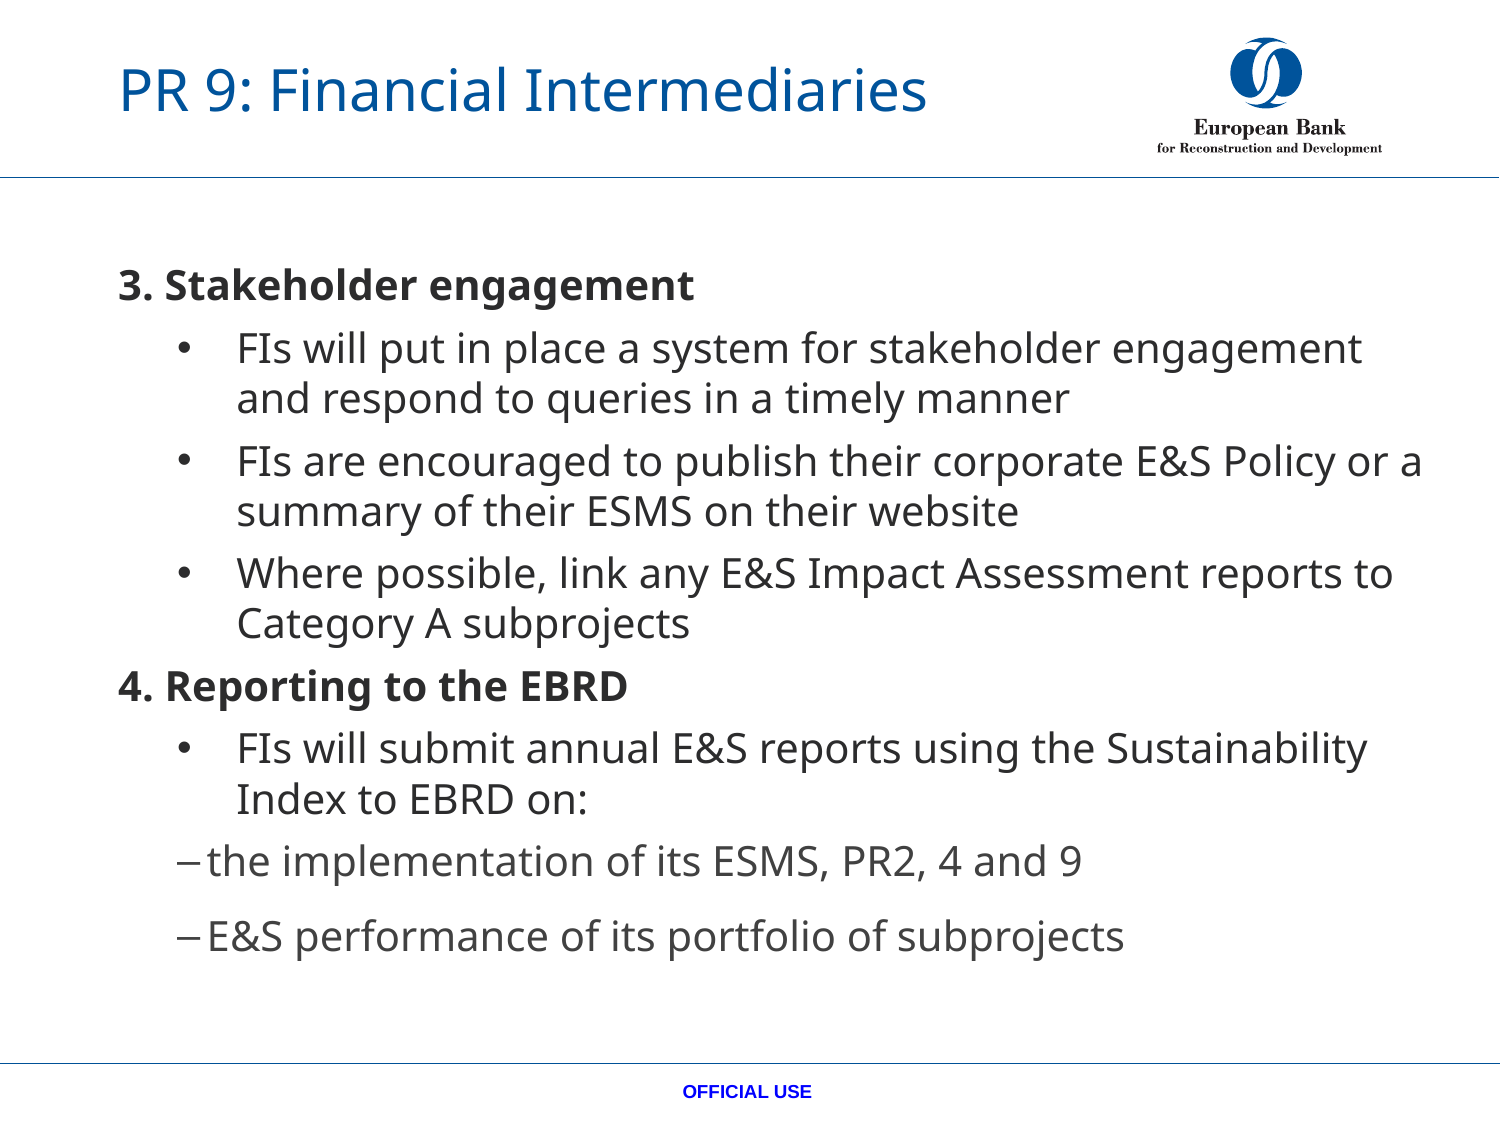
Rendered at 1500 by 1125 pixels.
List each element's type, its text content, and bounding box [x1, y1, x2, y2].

footer OFFICIAL USE [0, 1061, 1500, 1122]
list 3. Stakeholder engagement FIs will put in place a system for stakeholder engagement and respond to queries in a timely manner FIs are encouraged to publish their corporate E&S Policy or a summary of their ESMS on their website Where possible, link any E&S Impact Assessment reports to Category A subprojects 4. Reporting to the EBRD FIs will submit annual E&S reports using the Sustainability Index to EBRD on: the implementation of its ESMS, PR2, 4 and 9 E&S performance of its portfolio of subprojects [118, 259, 1447, 1057]
title PR 9: Financial Intermediaries [118, 0, 1087, 178]
